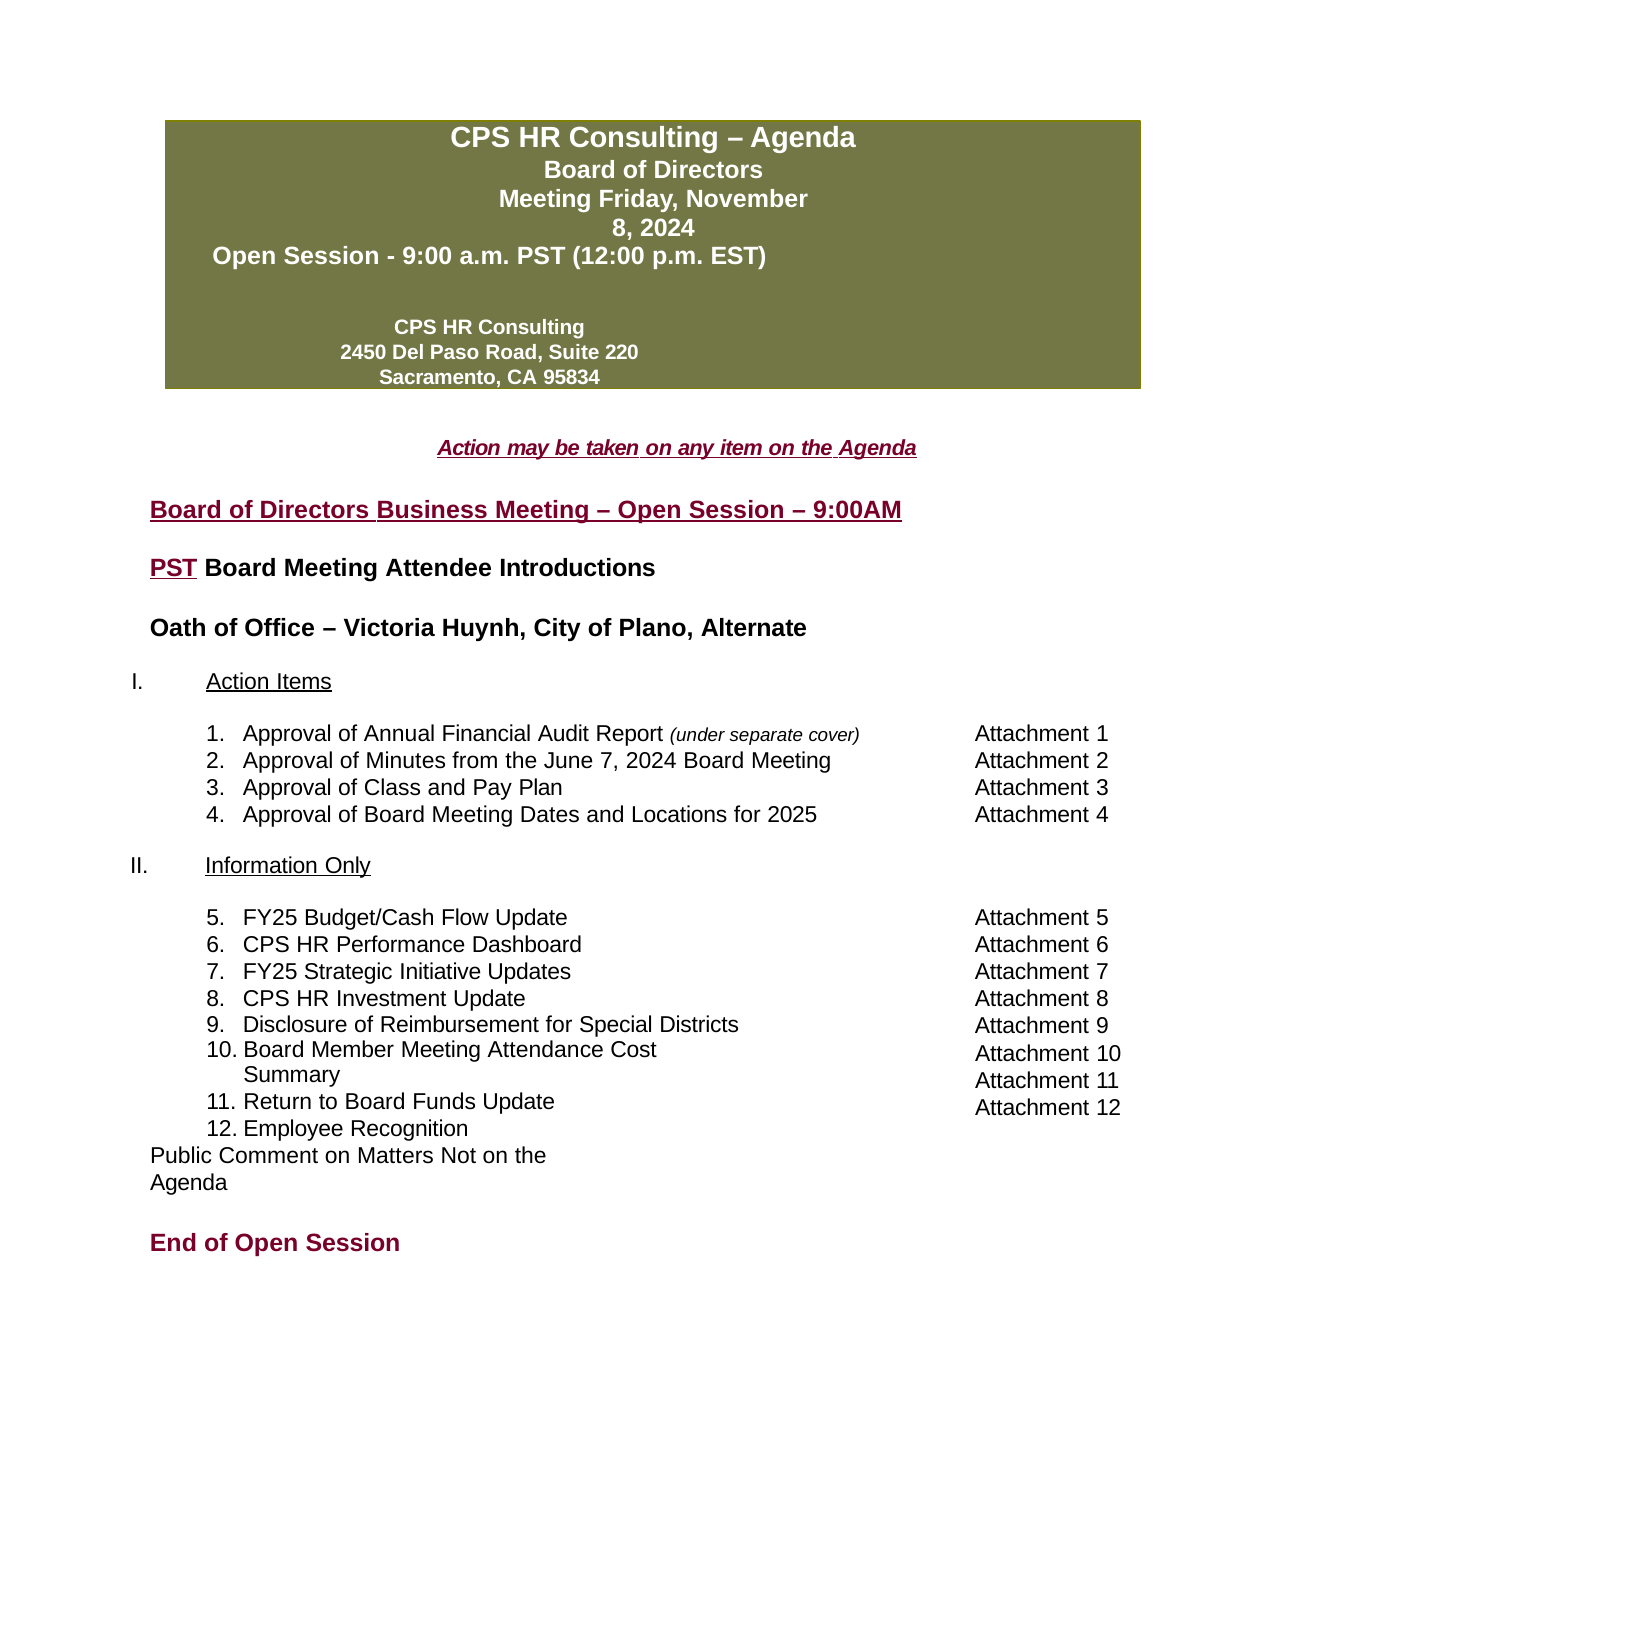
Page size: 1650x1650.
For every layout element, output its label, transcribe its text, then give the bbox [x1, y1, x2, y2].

text_box Attachment 5 Attachment 6 Attachment 7 Attachment 8 Attachment 9 Attachment 10 Attachment 11 Attachment 12 [972, 900, 1124, 1121]
text_box Information Only [203, 848, 373, 879]
text_box Action may be taken on any item on the Agenda Board of Directors Business Meeting – Open Session – 9:00AM PST Board Meeting Attendee Introductions Oath of Office – Victoria Huynh, City of Plano, Alternate [147, 431, 952, 642]
text_box I. [129, 664, 146, 694]
text_box II. [128, 848, 151, 879]
text_box Action Items [204, 664, 333, 694]
text_box Attachment 1 Attachment 2 Attachment 3 Attachment 4 [972, 716, 1112, 828]
text_box FY25 Budget/Cash Flow Update CPS HR Performance Dashboard FY25 Strategic Initiative Updates CPS HR Investment Update Disclosure of Reimbursement for Special Districts Board Member Meeting Attendance Cost Summary Return to Board Funds Update Employee Recognition [204, 900, 760, 1142]
text_box CPS HR Consulting – Agenda Board of Directors Meeting Friday, November 8, 2024 Open Session - 9:00 a.m. PST (12:00 p.m. EST) CPS HR Consulting 2450 Del Paso Road, Suite 220 Sacramento, CA 95834 [165, 120, 1141, 389]
text_box Public Comment on Matters Not on the Agenda End of Open Session [147, 1138, 628, 1257]
text_box Approval of Annual Financial Audit Report (under separate cover) Approval of Minutes from the June 7, 2024 Board Meeting Approval of Class and Pay Plan Approval of Board Meeting Dates and Locations for 2025 [204, 716, 861, 828]
